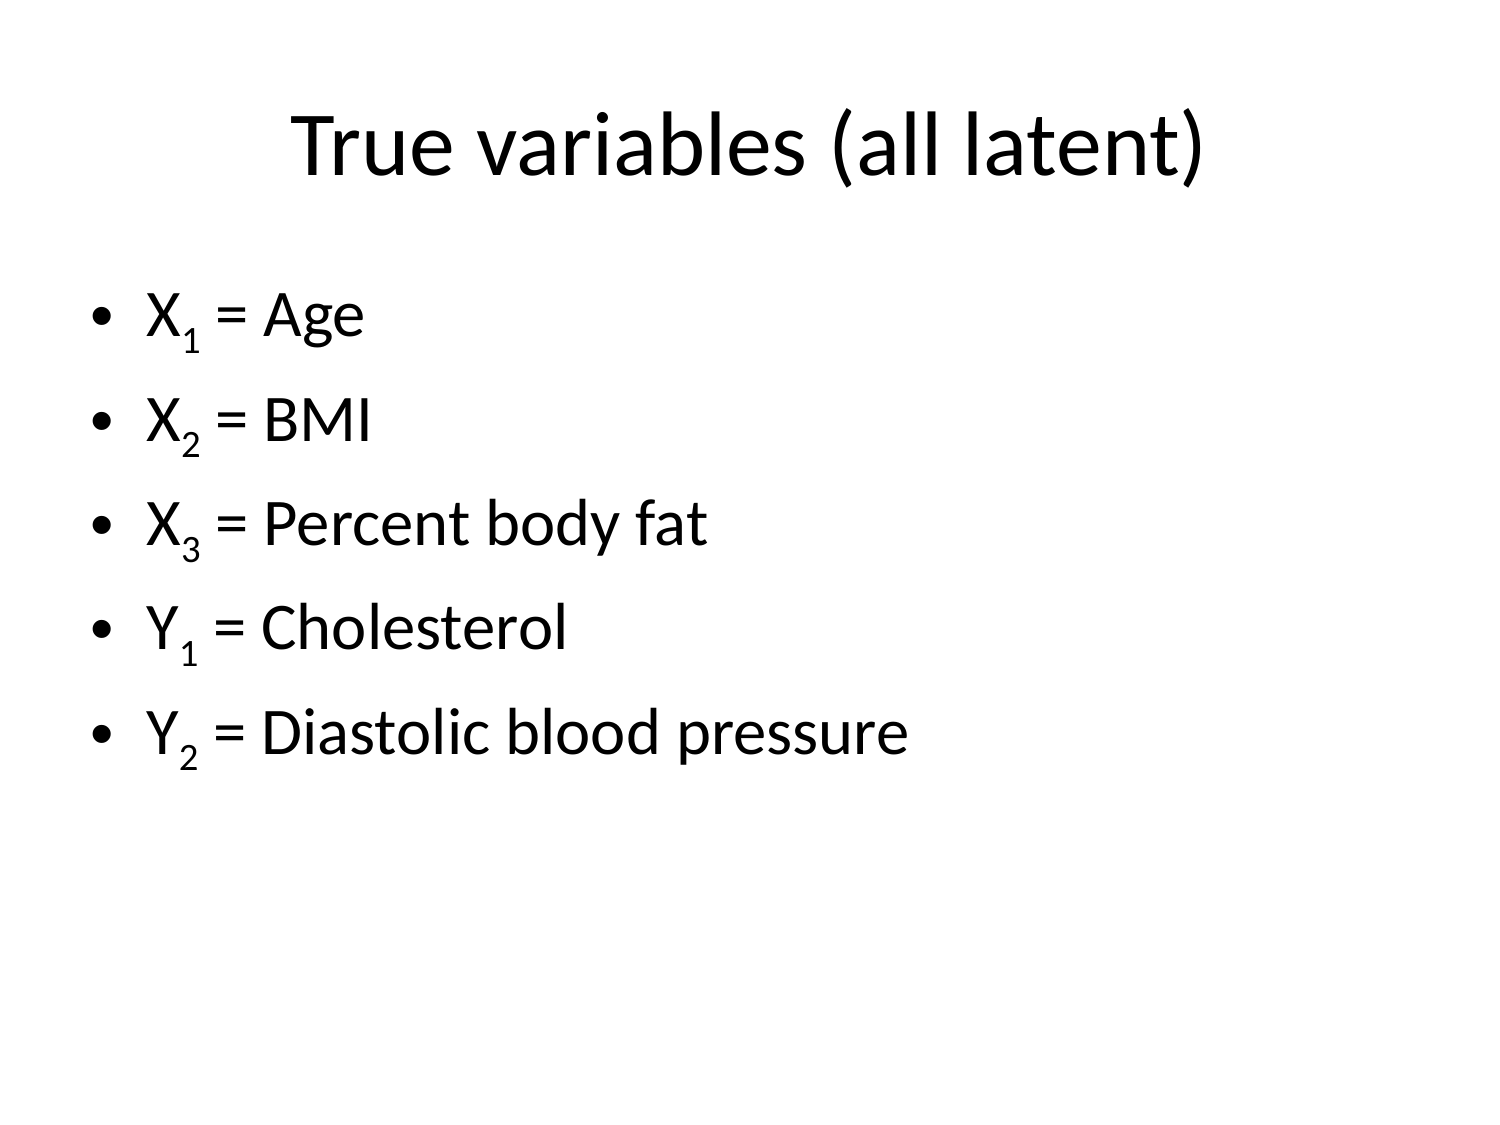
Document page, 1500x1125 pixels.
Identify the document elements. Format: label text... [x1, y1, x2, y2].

title True variables (all latent) [75, 45, 1425, 233]
list X1 = Age X2 = BMI X3 = Percent body fat Y1 = Cholesterol Y2 = Diastolic blood pressure [75, 262, 1425, 1005]
